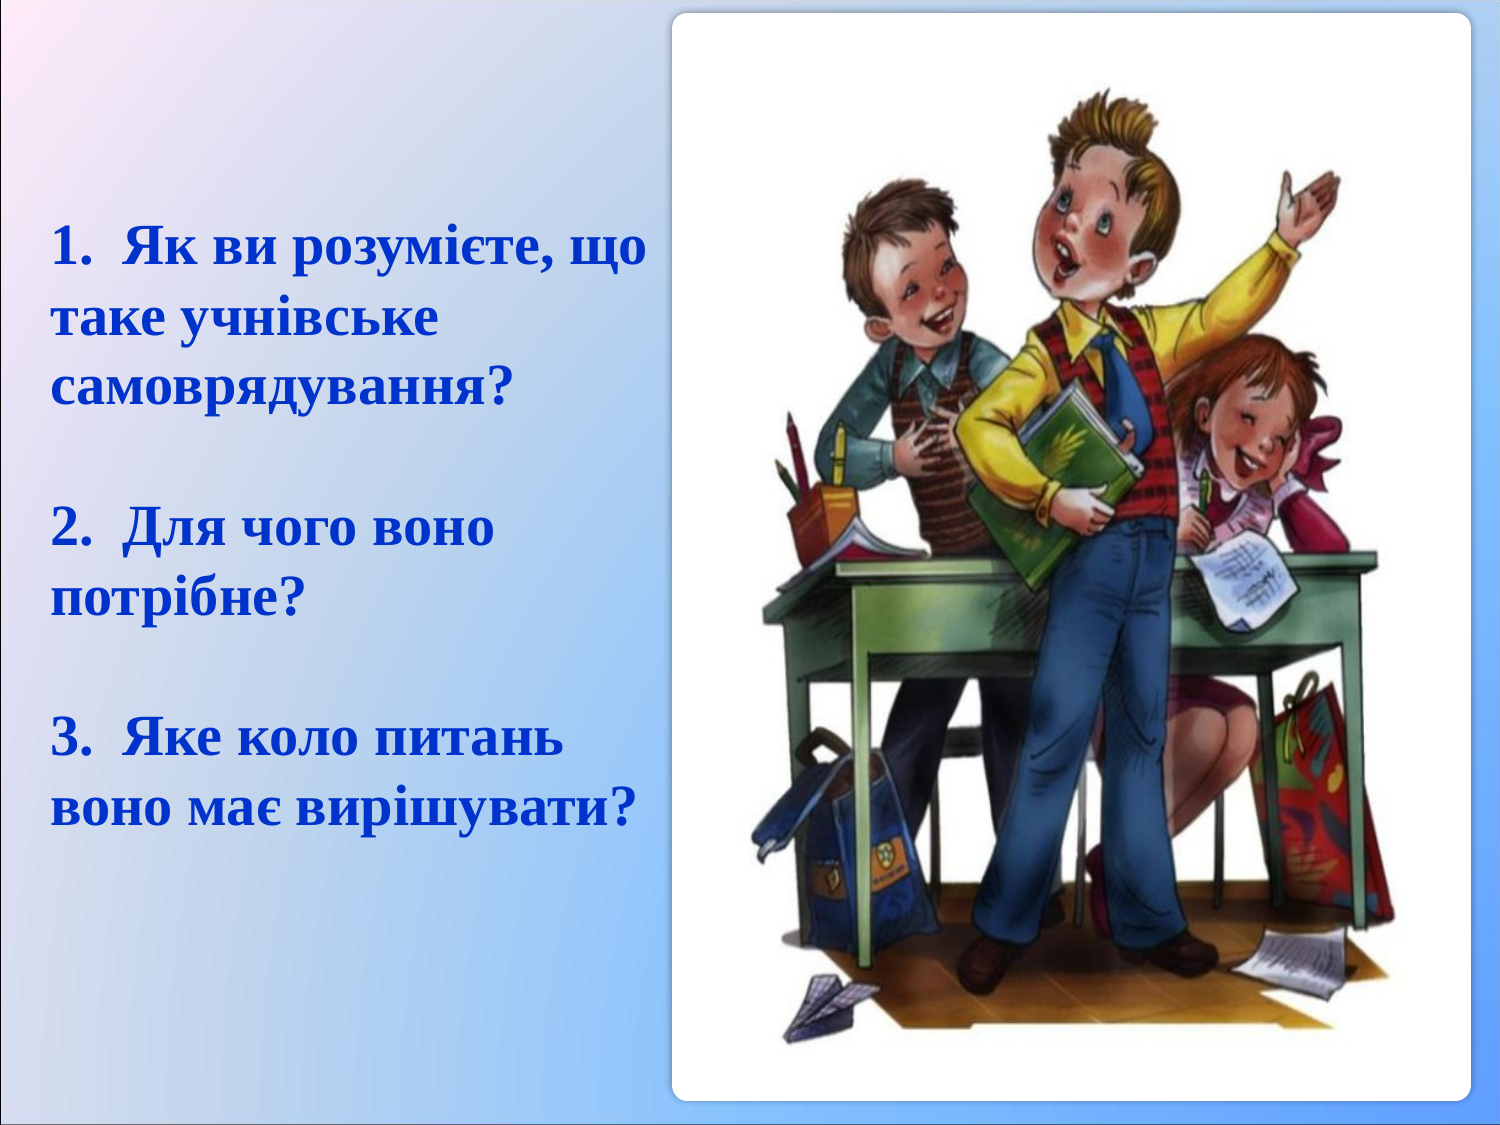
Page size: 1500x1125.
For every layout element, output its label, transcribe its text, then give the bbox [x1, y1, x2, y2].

picture [0, 0, 1500, 1125]
title 1. Як ви розумієте, що таке учнівське самоврядування? 2. Для чого воно потрібне? 3. Яке коло питань воно має вирішувати? [35, 128, 666, 985]
